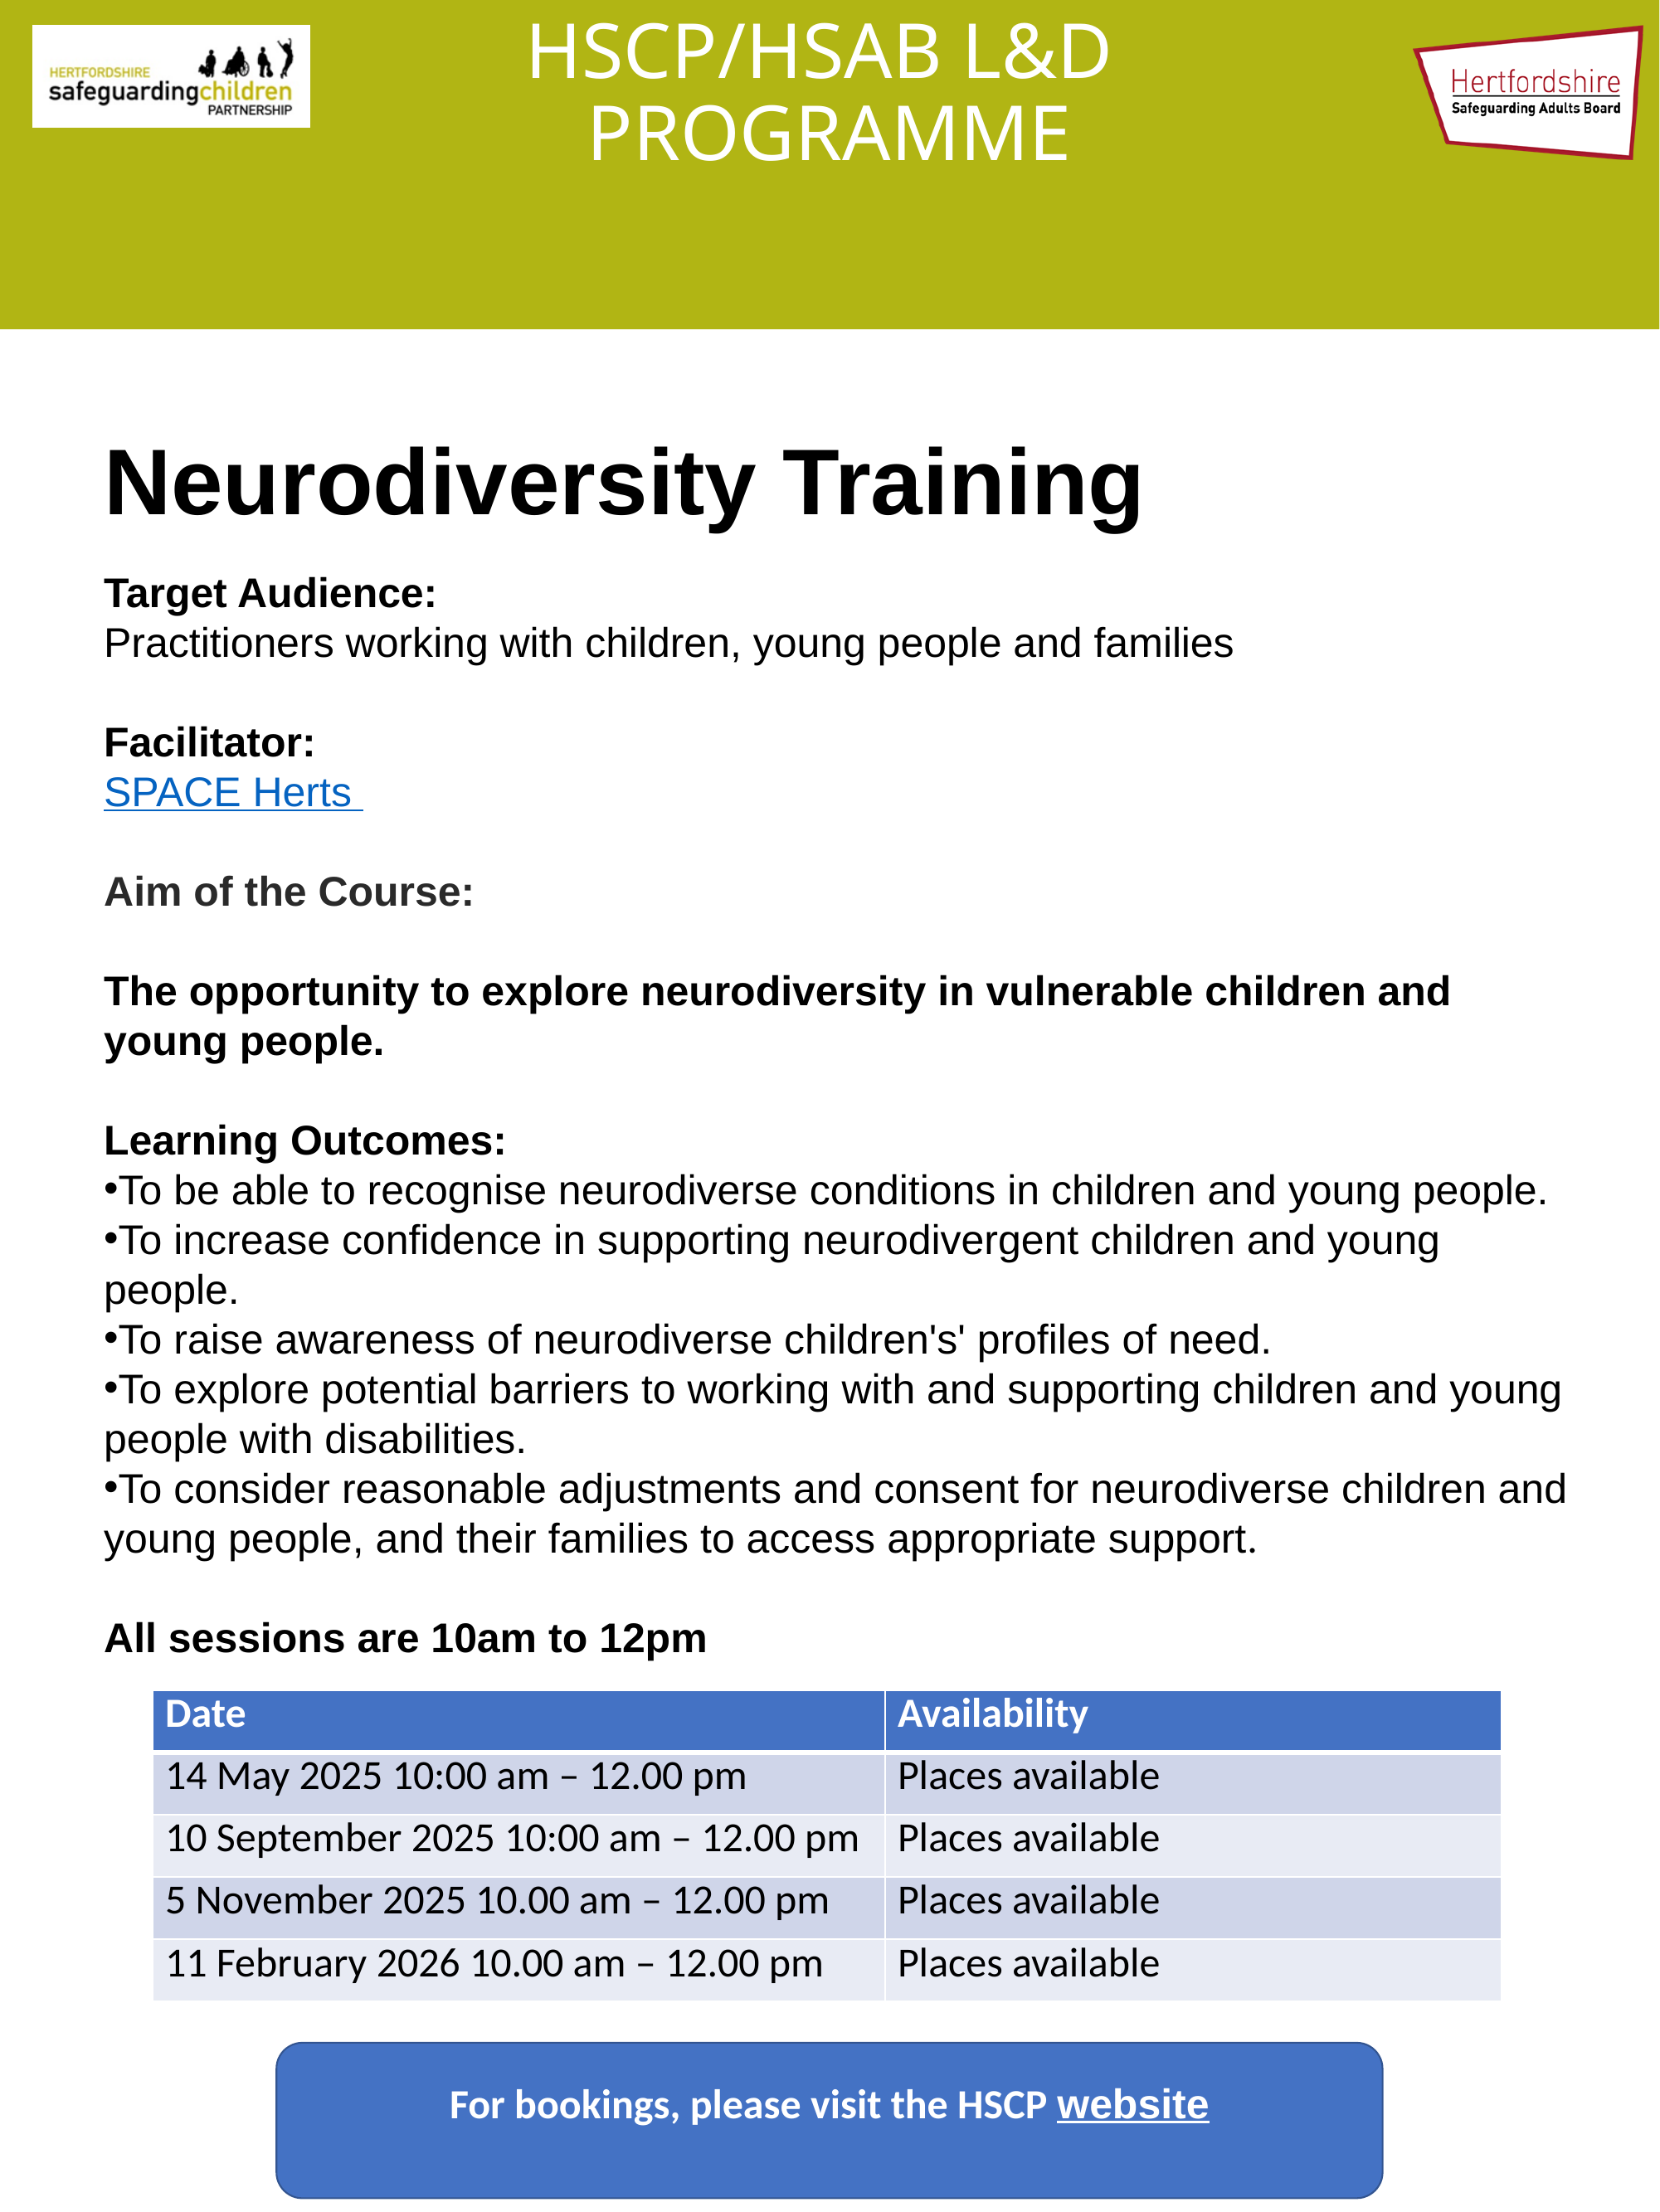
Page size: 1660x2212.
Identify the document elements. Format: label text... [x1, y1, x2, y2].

title HSCP/HSAB L&D PROGRAMME [0, 6, 1659, 288]
table_cell 14 May 2025 10:00 am – 12.00 pm [153, 1755, 884, 1814]
table_header Availability [886, 1691, 1501, 1750]
table_cell 5 November 2025 10.00 am – 12.00 pm [153, 1878, 884, 1938]
table_header Date [153, 1691, 884, 1750]
table_cell 10 September 2025 10:00 am – 12.00 pm [153, 1816, 884, 1876]
table_cell 11 February 2026 10.00 am – 12.00 pm [153, 1940, 884, 2001]
table_cell Places available [886, 1755, 1501, 1814]
table_cell Places available [886, 1816, 1501, 1876]
text_box For bookings, please visit the HSCP website [275, 2041, 1384, 2200]
table_cell Places available [886, 1940, 1501, 2001]
table_cell Places available [886, 1878, 1501, 1938]
text_box Neurodiversity Training Target Audience: Practitioners working with children, young people and families Facilitator: SPACE Herts Aim of the Course: The opportunity to explore neurodiversity in vulnerable children and young people. Learning Outcomes: To be able to recognise neurodiverse conditions in children and young people. To increase confidence in supporting neurodivergent children and young people. To raise awareness of neurodiverse children's' profiles of need. To explore potential barriers to working with and supporting children and young people with disabilities. To consider reasonable adjustments and consent for neurodiverse children and young people, and their families to access appropriate support. All sessions are 10am to 12pm [91, 415, 1582, 1701]
